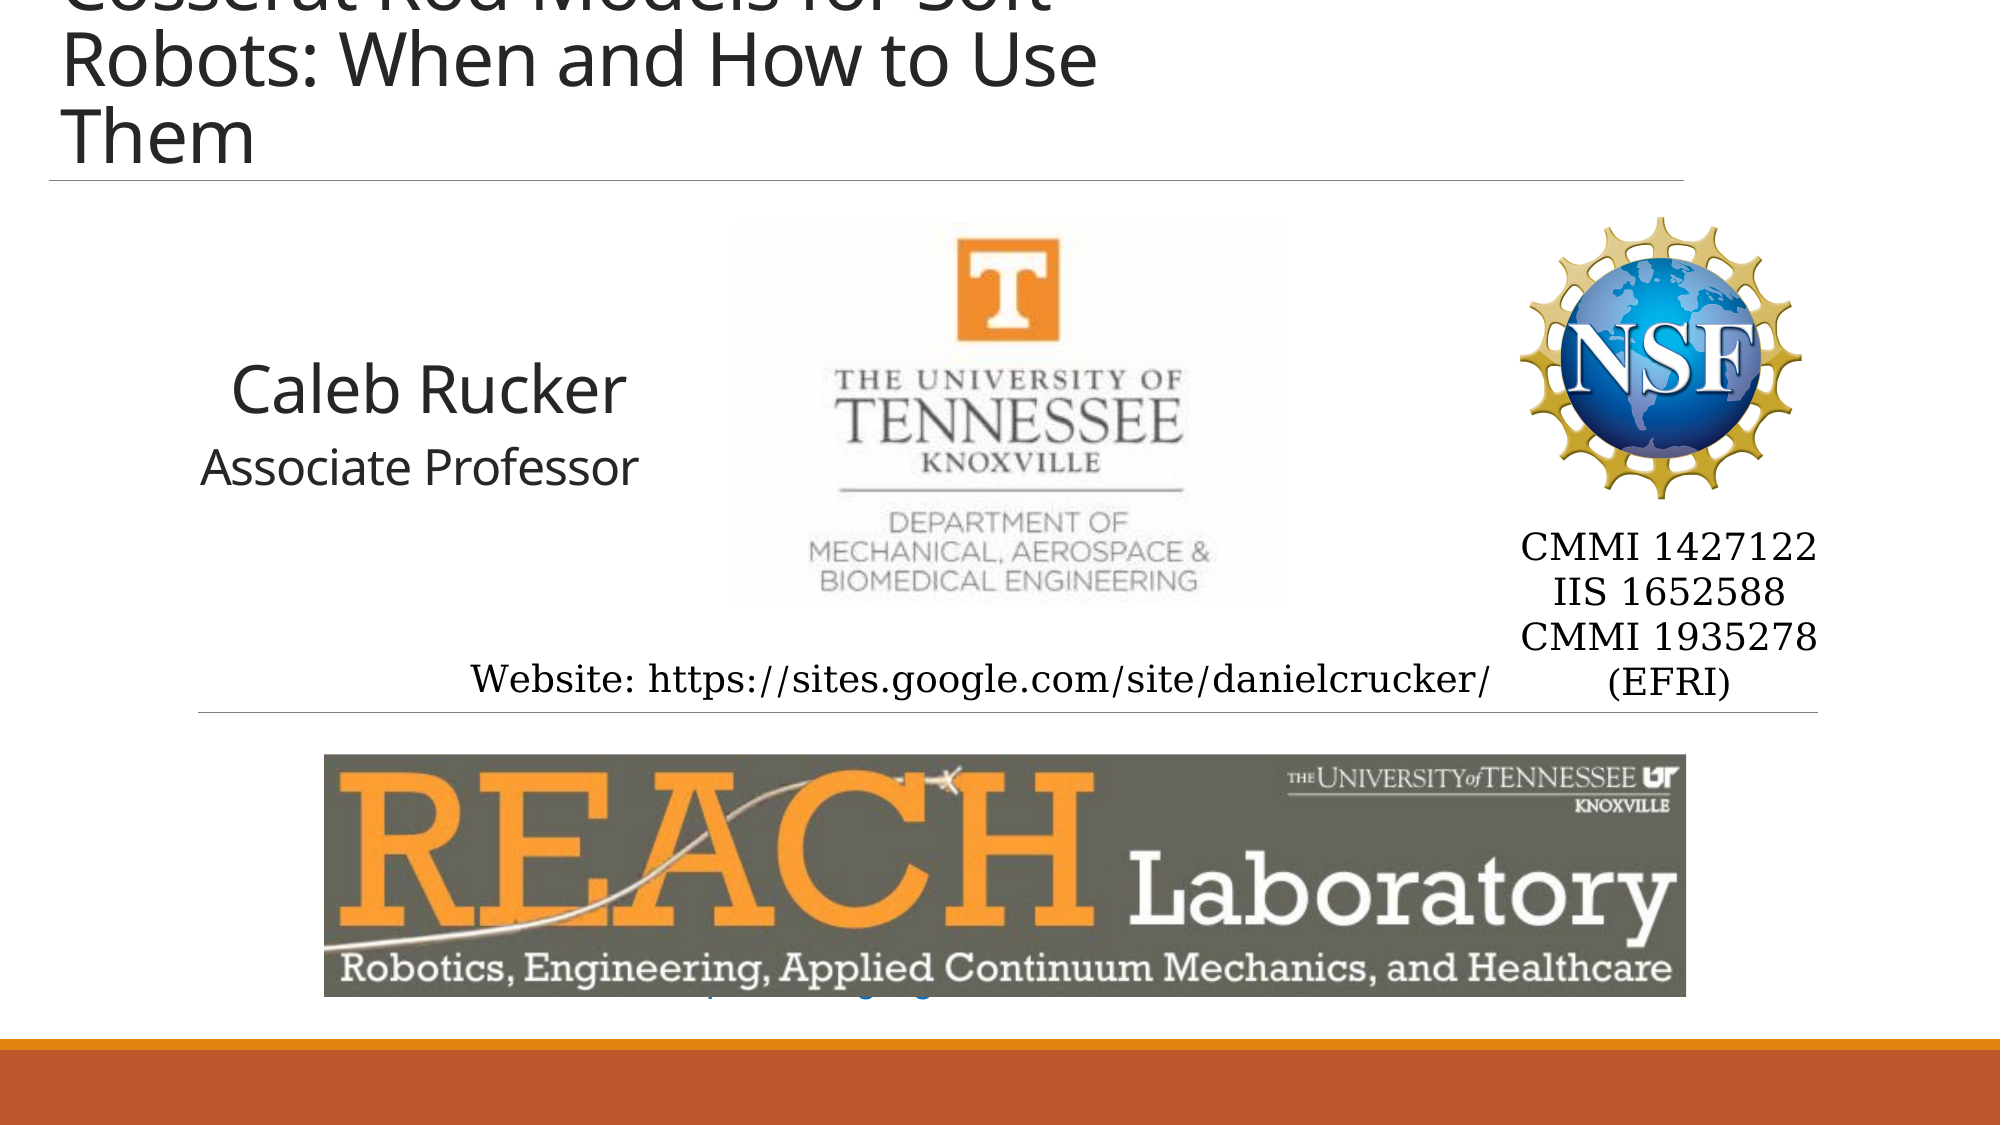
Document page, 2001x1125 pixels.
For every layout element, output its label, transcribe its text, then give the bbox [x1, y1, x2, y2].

text_box Website: https://sites.google.com/site/danielcrucker/ [455, 647, 1468, 708]
picture [1514, 210, 1806, 504]
title Cosserat Rod Models for Soft Robots: When and How to Use Them [45, 0, 1164, 187]
picture [733, 221, 1285, 608]
picture [323, 750, 1687, 998]
subtitle Caleb Rucker Associate Professor [159, 348, 699, 426]
text_box CMMI 1427122 IIS 1652588 CMMI 1935278 (EFRI) [1468, 515, 1871, 711]
